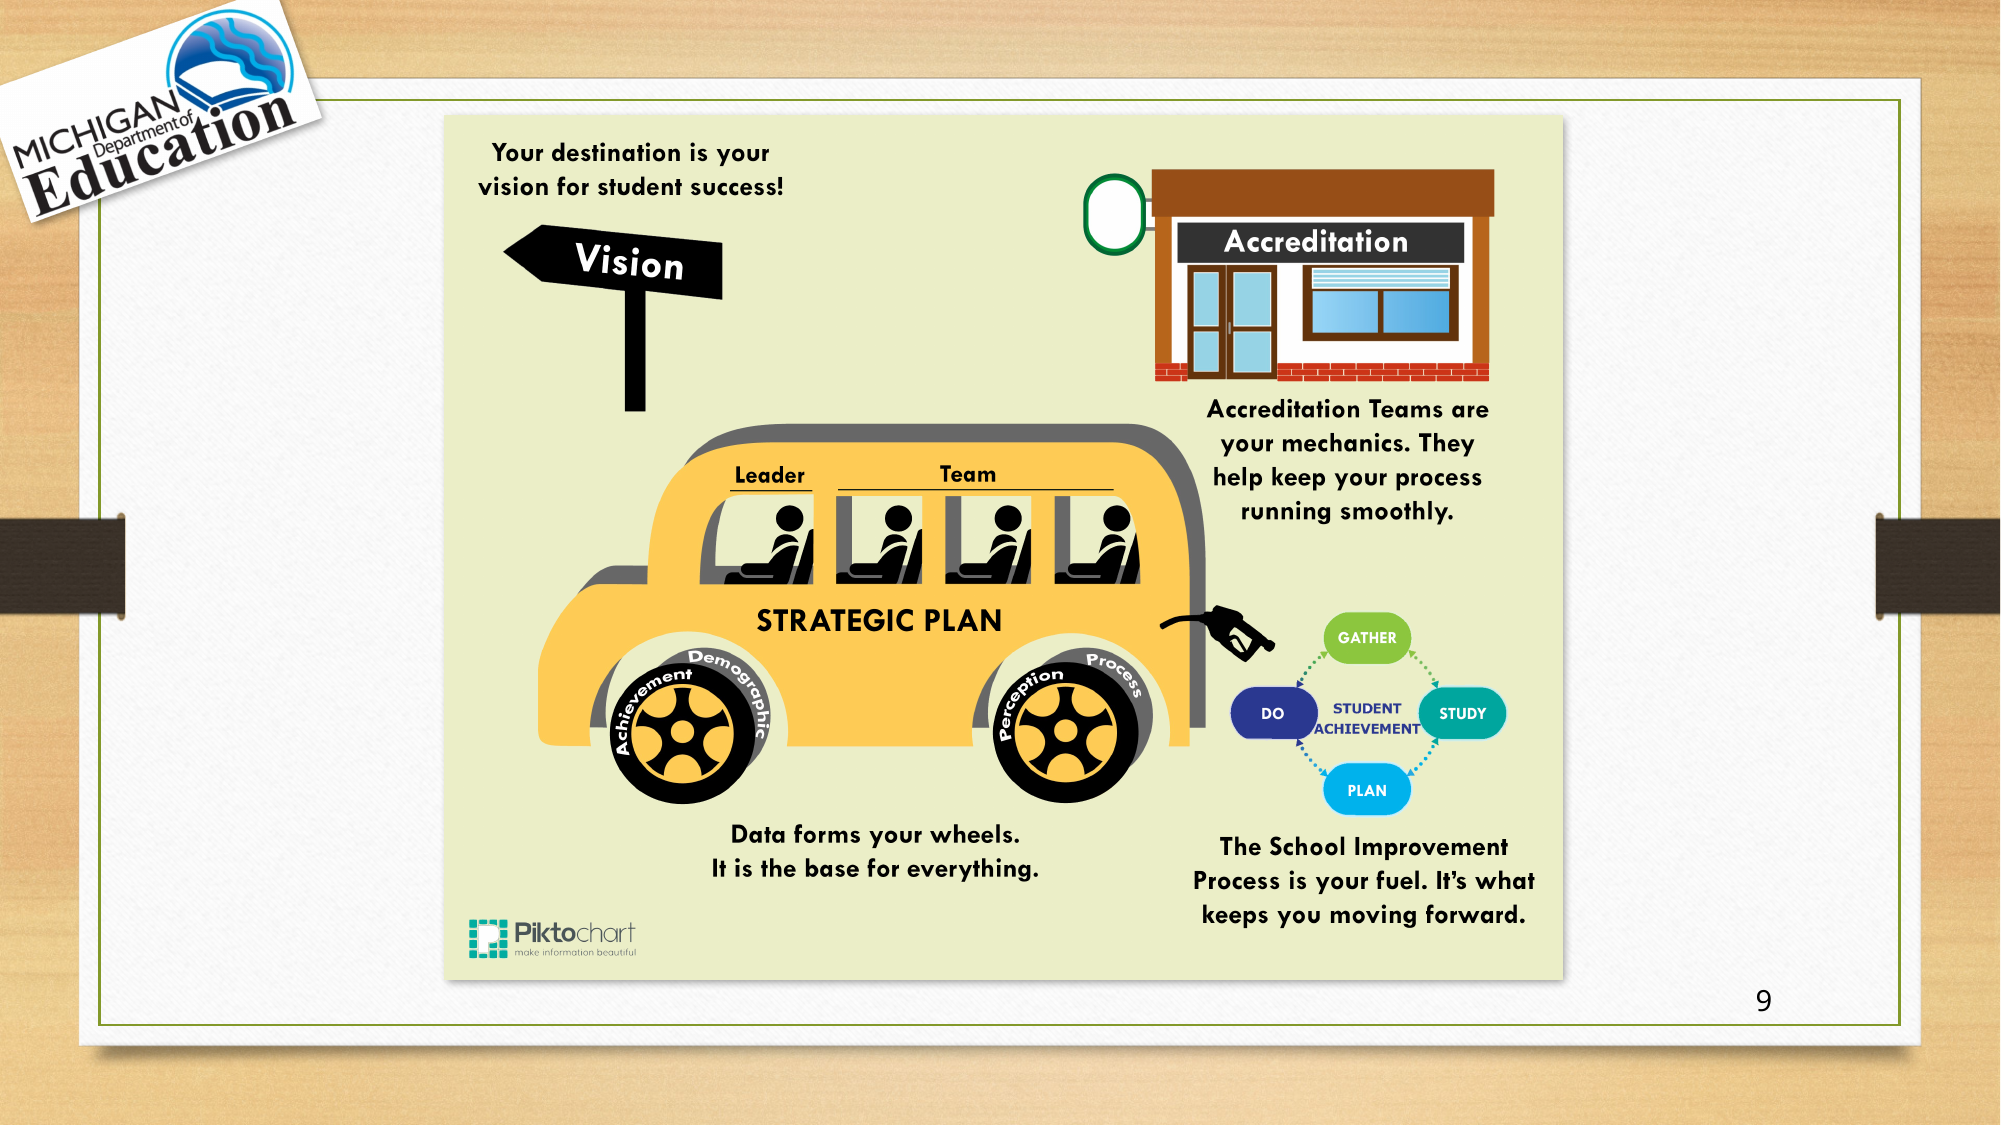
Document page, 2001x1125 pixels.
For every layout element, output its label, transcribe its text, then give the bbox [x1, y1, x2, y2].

picture [0, 0, 2001, 1125]
slide_number 9 [1698, 979, 1788, 1025]
